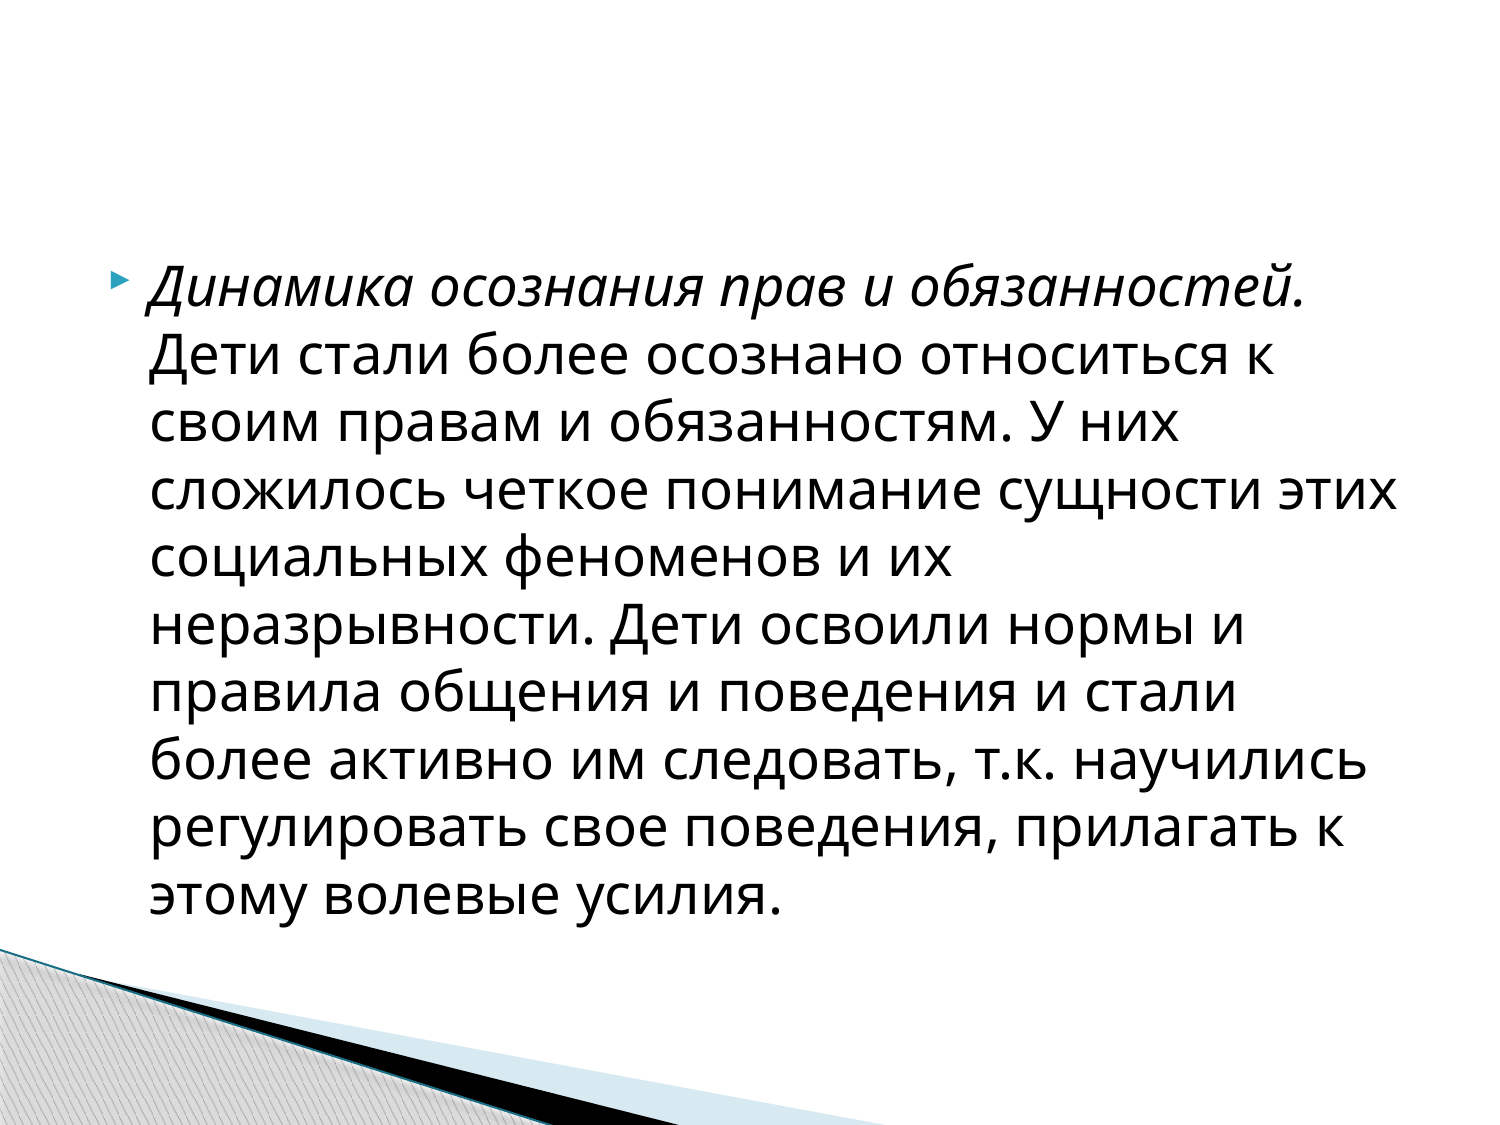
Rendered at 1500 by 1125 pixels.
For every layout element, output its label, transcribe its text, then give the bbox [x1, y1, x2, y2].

list Динамика осознания прав и обязанностей. Дети стали более осознано относиться к своим правам и обязанностям. У них сложилось четкое понимание сущности этих социальных феноменов и их неразрывности. Дети освоили нормы и правила общения и поведения и стали более активно им следовать, т.к. научились регулировать свое поведения, прилагать к этому волевые усилия. [75, 243, 1425, 986]
